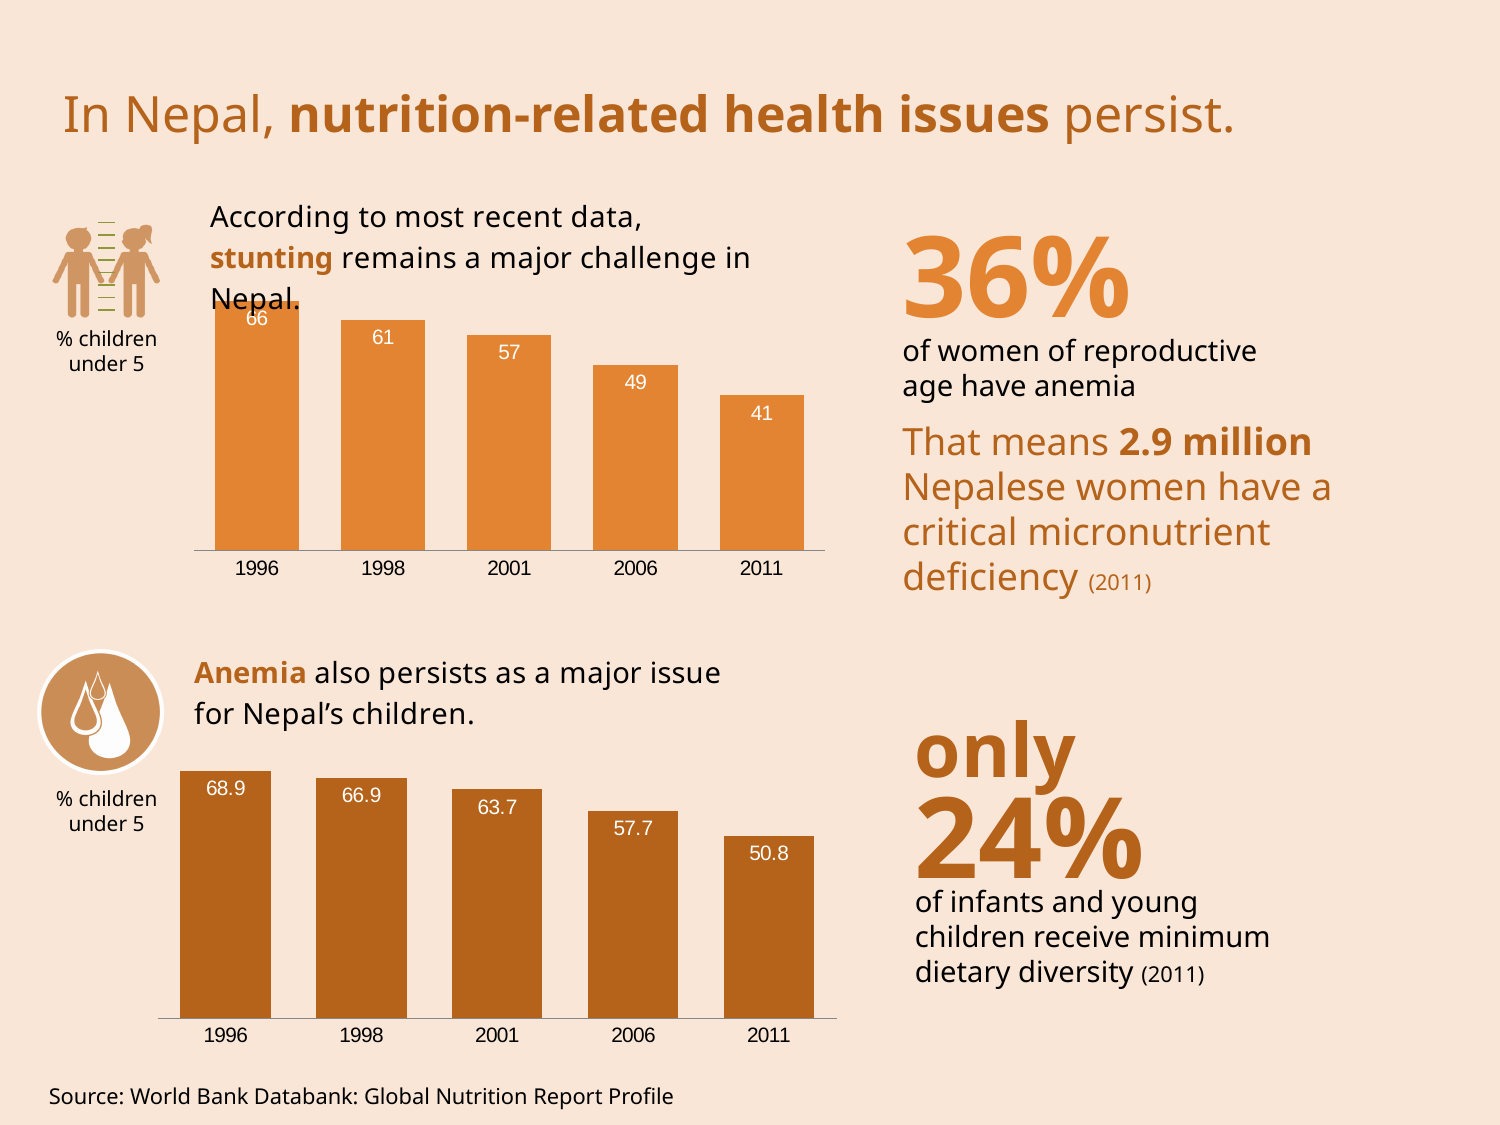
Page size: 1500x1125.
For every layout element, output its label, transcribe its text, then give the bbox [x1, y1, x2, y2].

text_box of women of reproductive age have anemia [891, 325, 1288, 410]
text_box only 24% [900, 712, 1238, 876]
chart [143, 607, 857, 1058]
picture [37, 649, 164, 776]
text_box 36% [891, 197, 1225, 347]
text_box In Nepal, nutrition-related health issues persist. [48, 75, 1456, 249]
text_box Source: World Bank Databank: Global Nutrition Report Profile [34, 1074, 690, 1116]
chart [170, 178, 886, 590]
text_box % children under 5 [37, 784, 138, 844]
text_box % children under 5 [37, 330, 165, 384]
text_box of infants and young children receive minimum dietary diversity (2011) [900, 876, 1300, 996]
text_box That means 2.9 million Nepalese women have a critical micronutrient deficiency (2011) [887, 410, 1431, 606]
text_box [33, 222, 165, 323]
